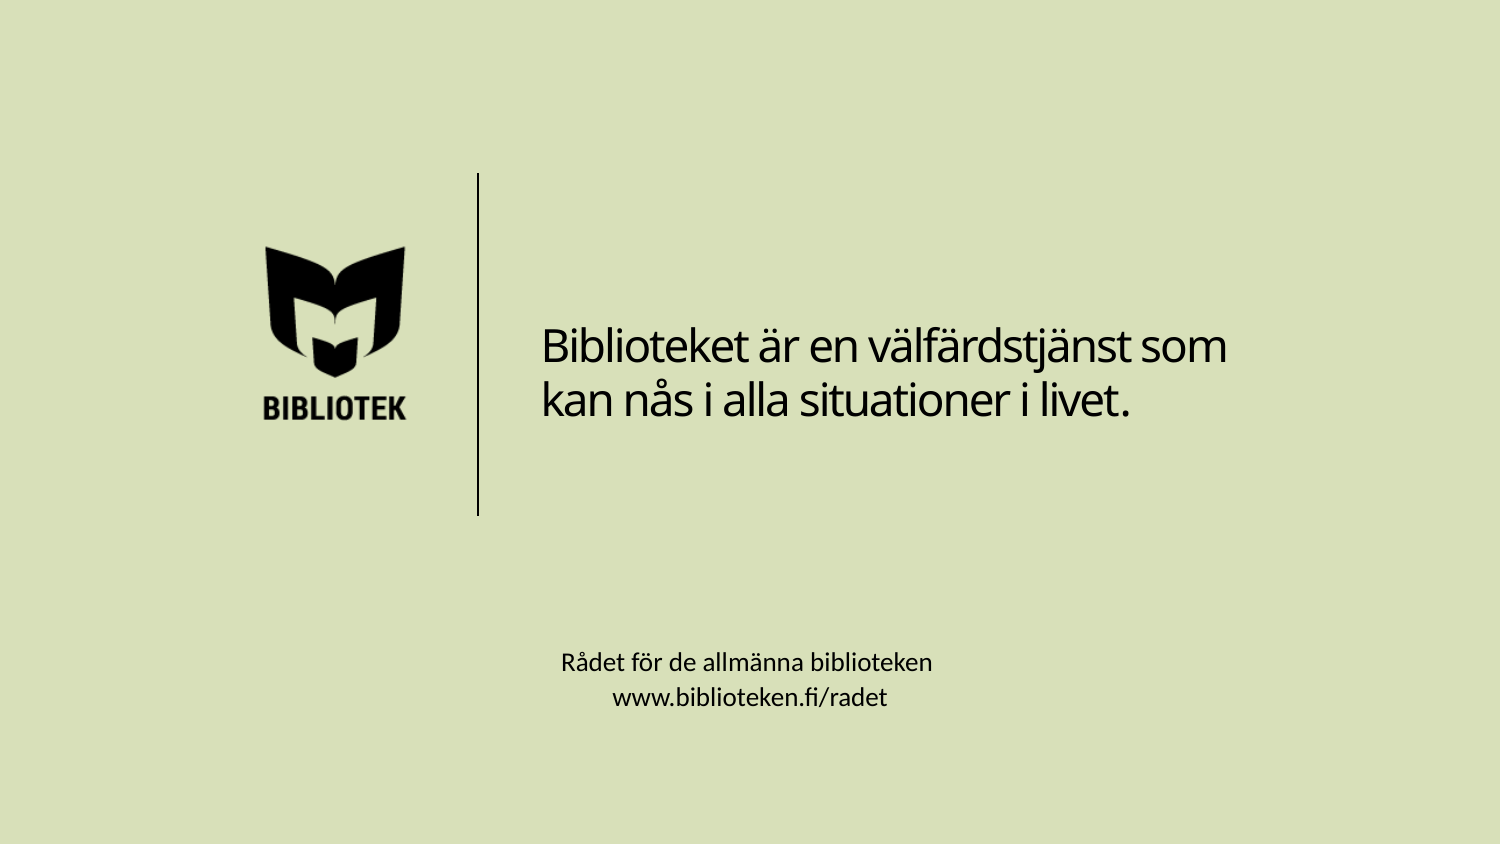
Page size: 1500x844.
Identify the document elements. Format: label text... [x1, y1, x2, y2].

list Rådet för de allmänna biblioteken www.biblioteken.fi/radet [0, 634, 1500, 798]
picture [233, 220, 438, 443]
title Biblioteket är en välfärdstjänst som kan nås i alla situationer i livet. [525, 221, 1282, 434]
